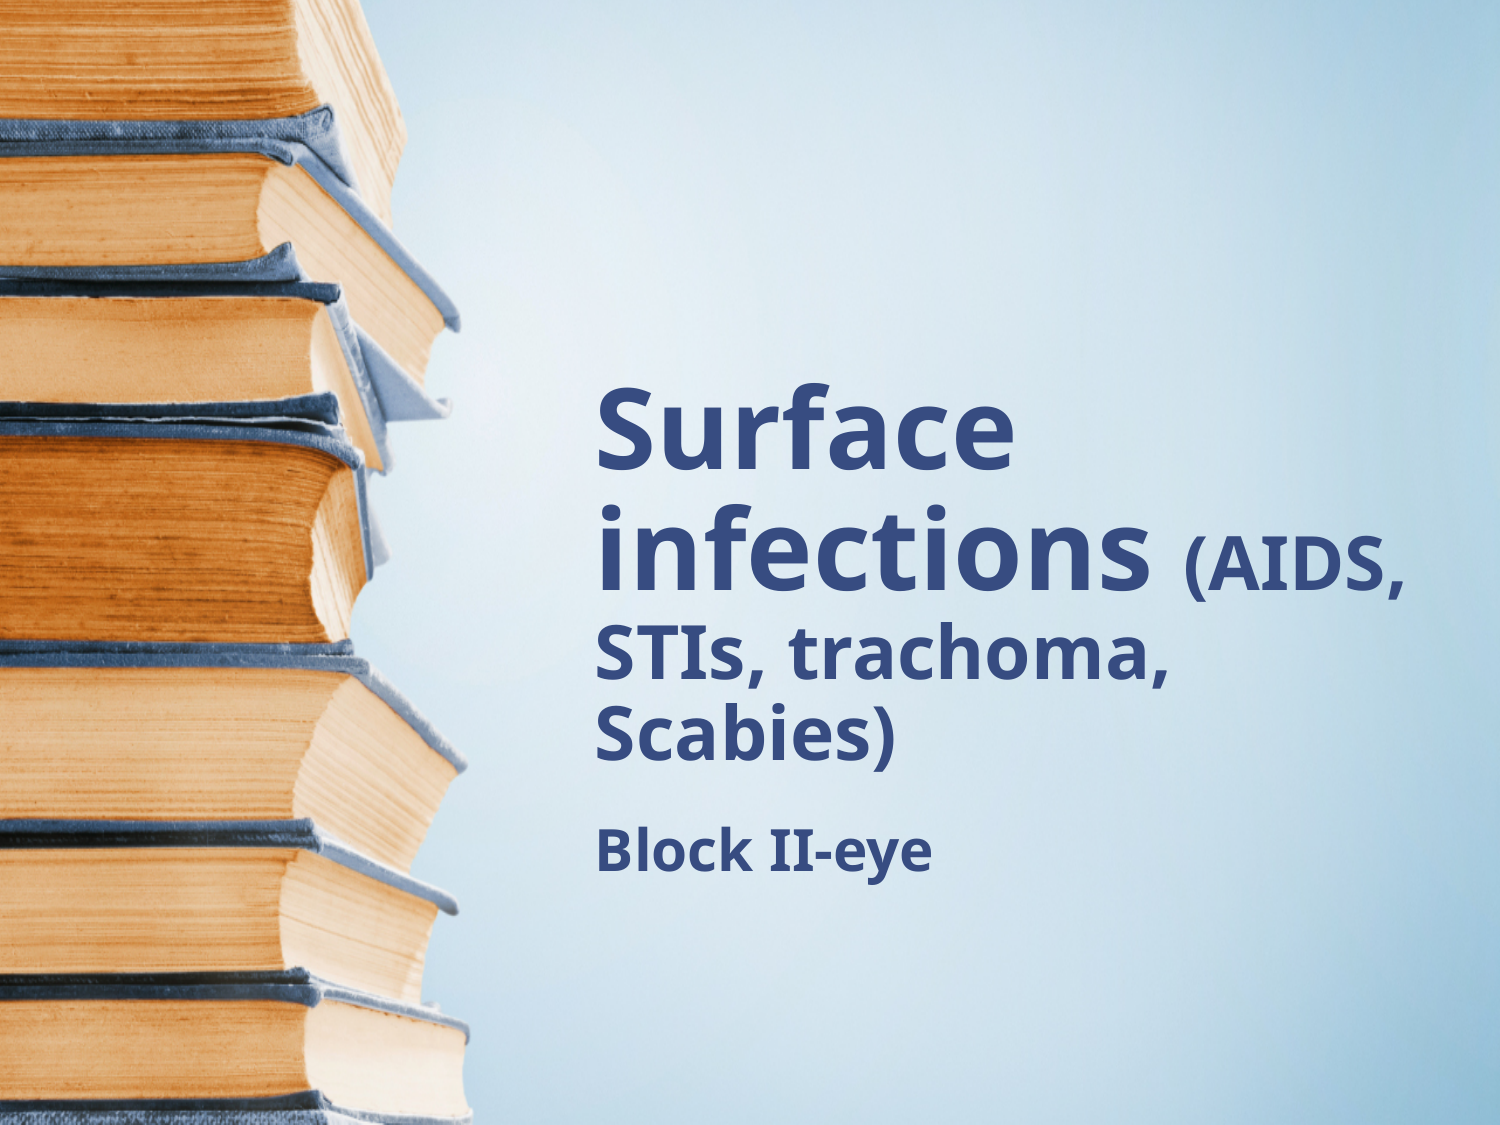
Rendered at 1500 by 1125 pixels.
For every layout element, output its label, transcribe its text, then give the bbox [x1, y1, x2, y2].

subtitle Block II-eye [575, 808, 1438, 1013]
picture [0, 0, 1500, 1125]
title Surface infections (AIDS, STIs, trachoma, Scabies) [575, 245, 1438, 787]
